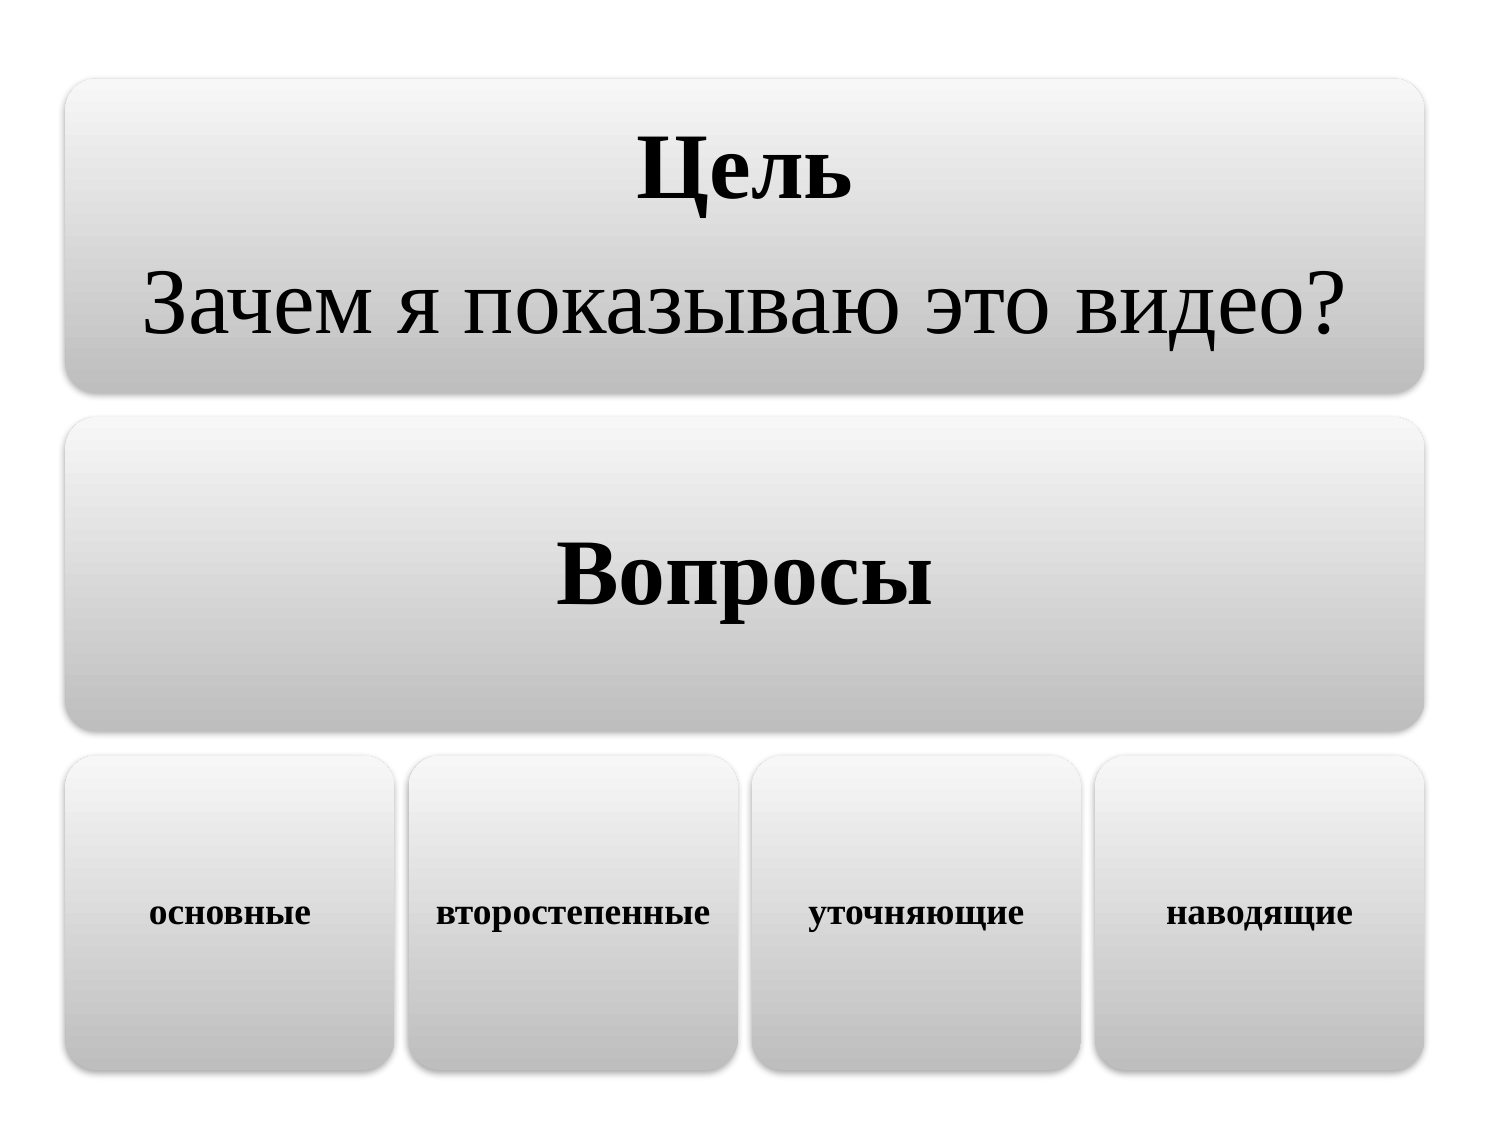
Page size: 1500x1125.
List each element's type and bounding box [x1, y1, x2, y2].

list [64, 77, 1426, 1071]
